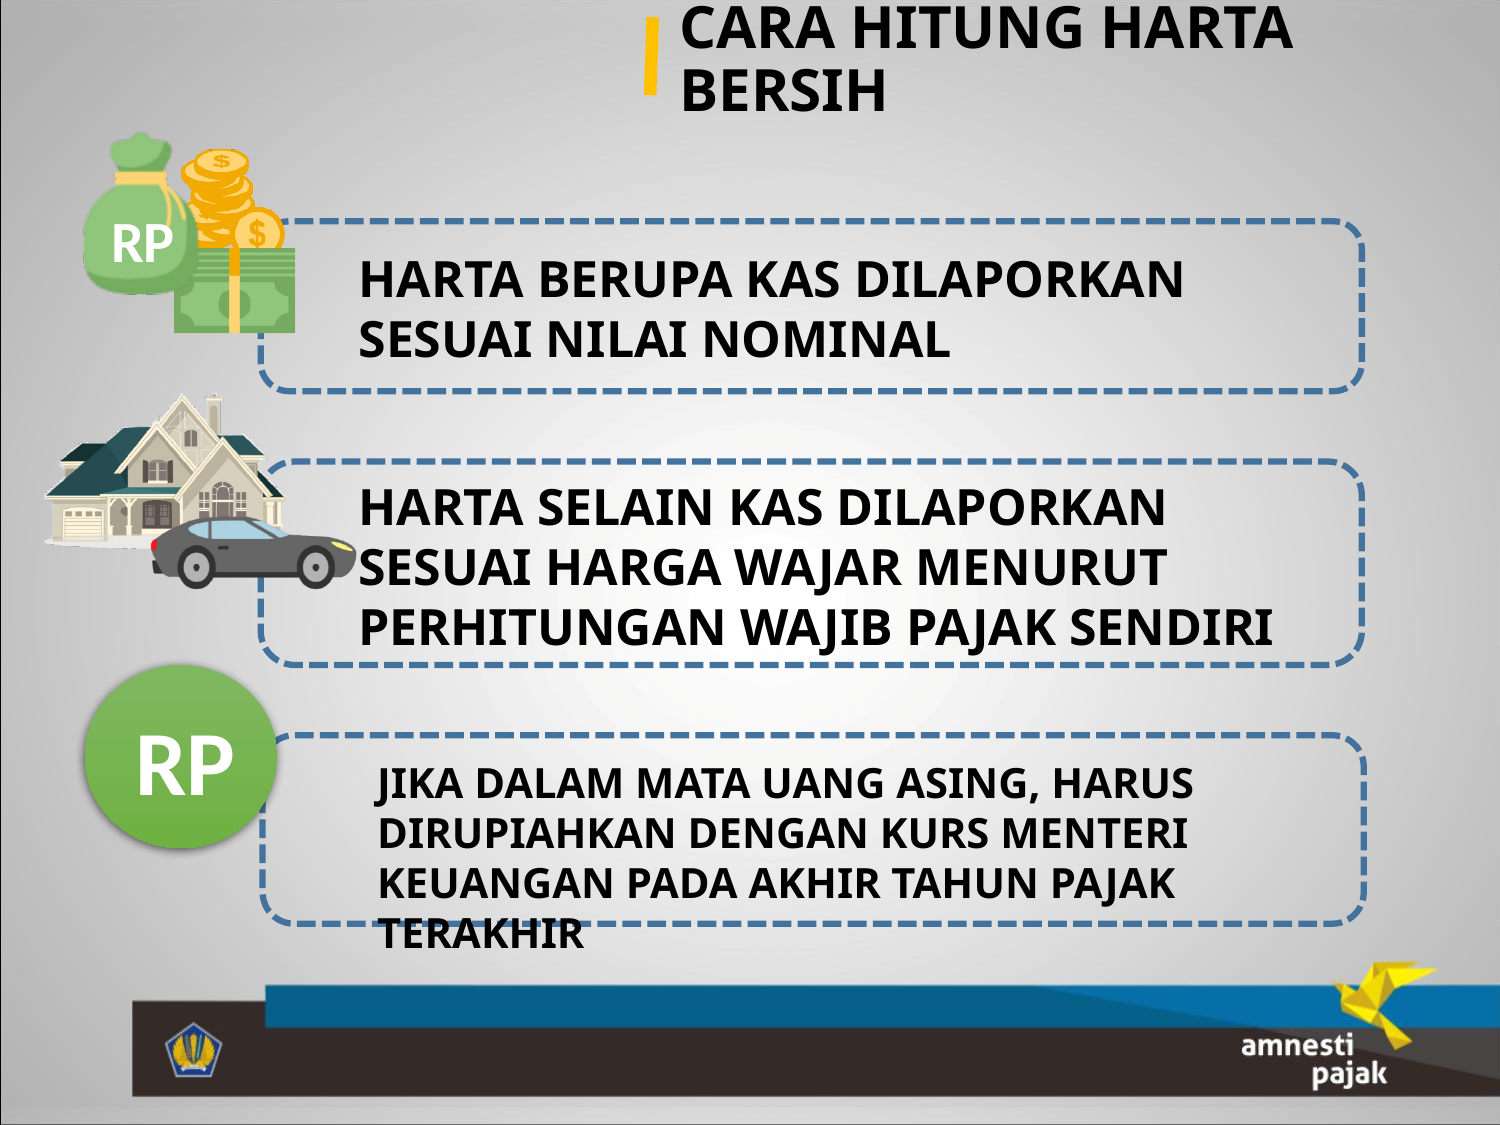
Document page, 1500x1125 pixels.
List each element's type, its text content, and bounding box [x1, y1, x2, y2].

text_box RP [120, 696, 321, 822]
text_box [84, 664, 253, 849]
text_box HARTA BERUPA KAS DILAPORKAN SESUAI NILAI NOMINAL [343, 239, 1275, 375]
text_box CARA HITUNG HARTA BERSIH [664, 16, 1500, 107]
text_box [259, 460, 1363, 666]
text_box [61, 122, 224, 307]
text_box HARTA SELAIN KAS DILAPORKAN SESUAI HARGA WAJAR MENURUT PERHITUNGAN WAJIB PAJAK SENDIRI [343, 468, 1334, 663]
text_box [308, 220, 1363, 393]
picture [0, 0, 1500, 1125]
text_box JIKA DALAM MATA UANG ASING, HARUS DIRUPIAHKAN DENGAN KURS MENTERI KEUANGAN PADA AKHIR TAHUN PAJAK TERAKHIR [362, 749, 1353, 965]
text_box [261, 734, 1365, 925]
